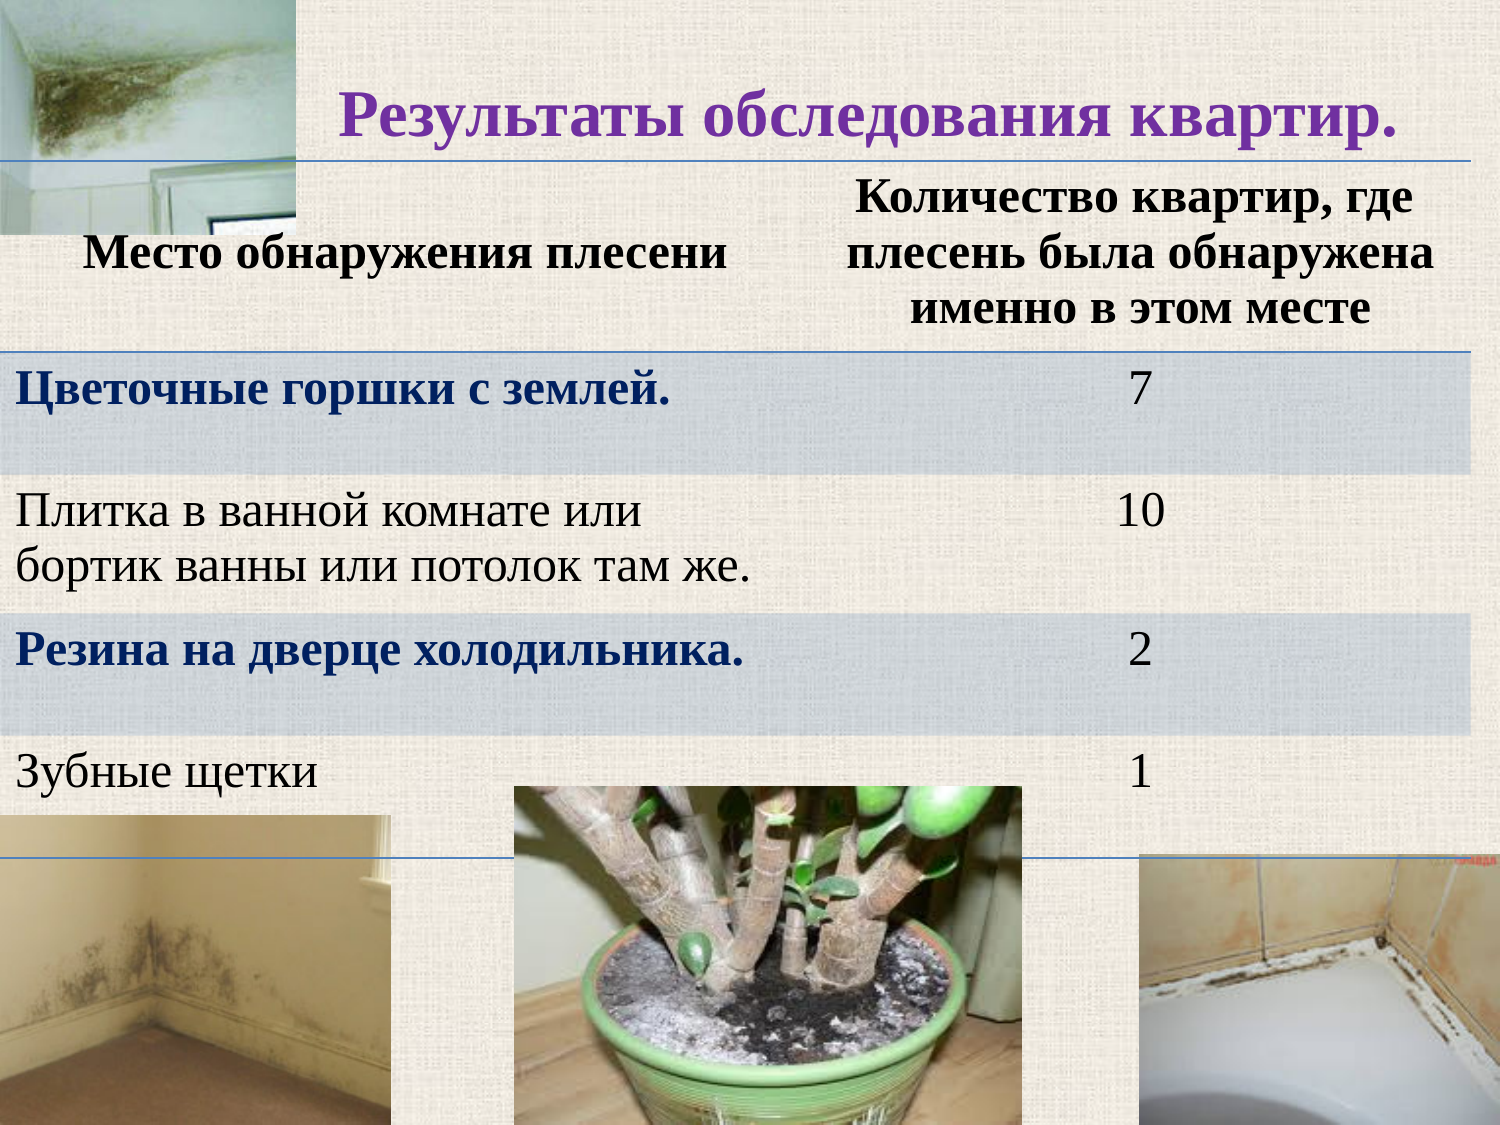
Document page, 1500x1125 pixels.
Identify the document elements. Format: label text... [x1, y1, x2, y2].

table_cell 1 [811, 736, 1471, 857]
picture [0, 0, 296, 235]
table_cell Цветочные горшки с землей. [0, 353, 811, 475]
table_cell 2 [811, 613, 1471, 736]
table_cell Плитка в ванной комнате или бортик ванны или потолок там же. [0, 475, 811, 613]
table_header Количество квартир, где плесень была обнаружена именно в этом месте [811, 162, 1471, 351]
table_cell Зубные щетки [0, 736, 811, 857]
picture [514, 786, 1022, 1125]
picture [0, 815, 391, 1125]
title Результаты обследования квартир. [312, 0, 1425, 160]
table_cell 7 [811, 353, 1471, 475]
table_cell 10 [811, 475, 1471, 613]
table_header Место обнаружения плесени [0, 162, 811, 351]
picture [1139, 854, 1500, 1125]
table_cell Резина на дверце холодильника. [0, 613, 811, 736]
